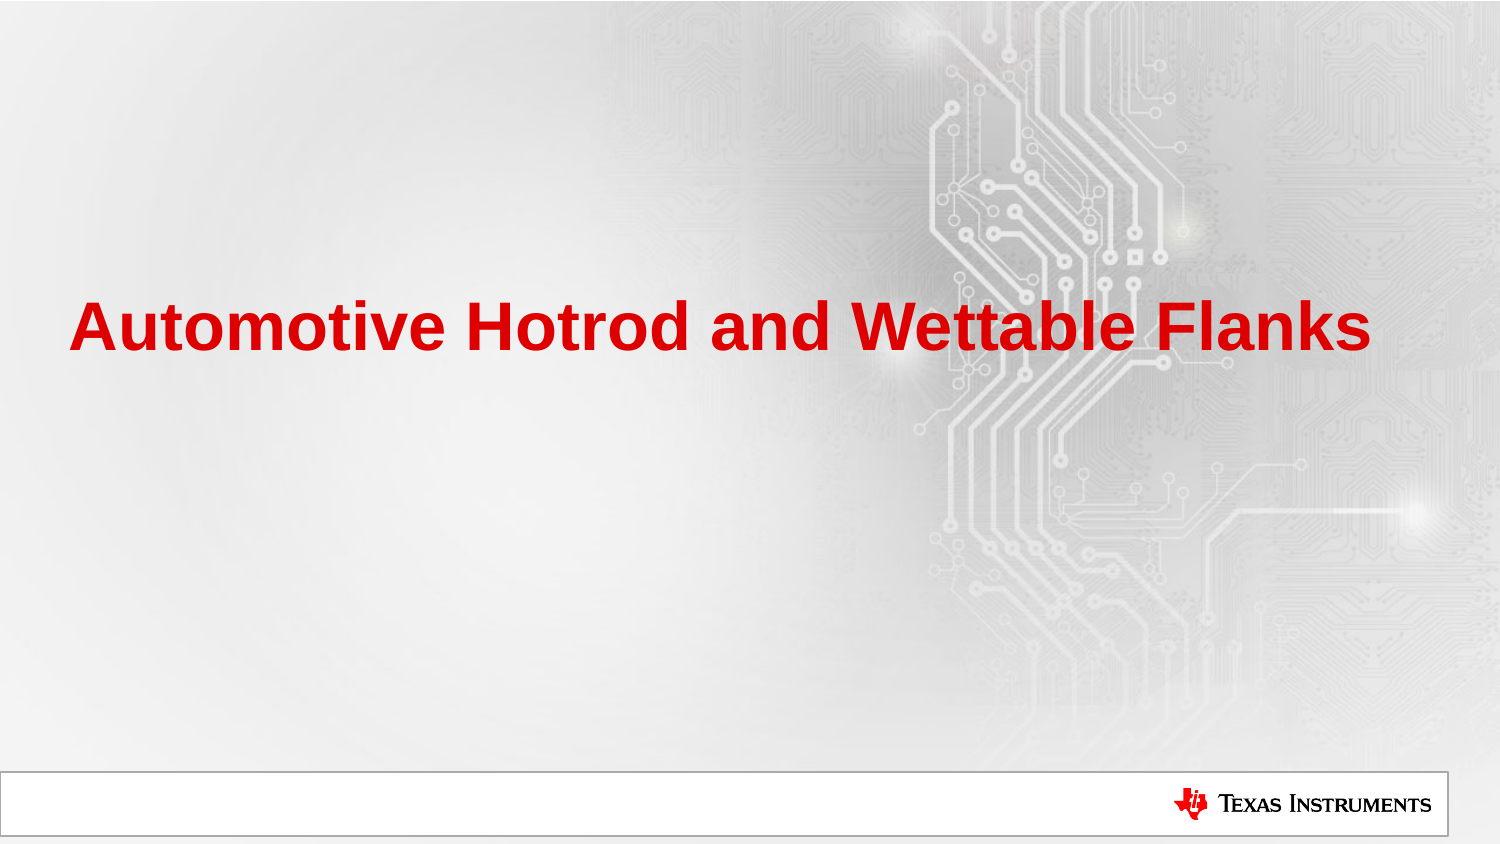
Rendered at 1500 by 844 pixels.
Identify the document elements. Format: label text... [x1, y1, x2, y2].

picture [0, 1, 1500, 844]
picture [1174, 788, 1431, 820]
title Automotive Hotrod and Wettable Flanks [56, 238, 1444, 421]
